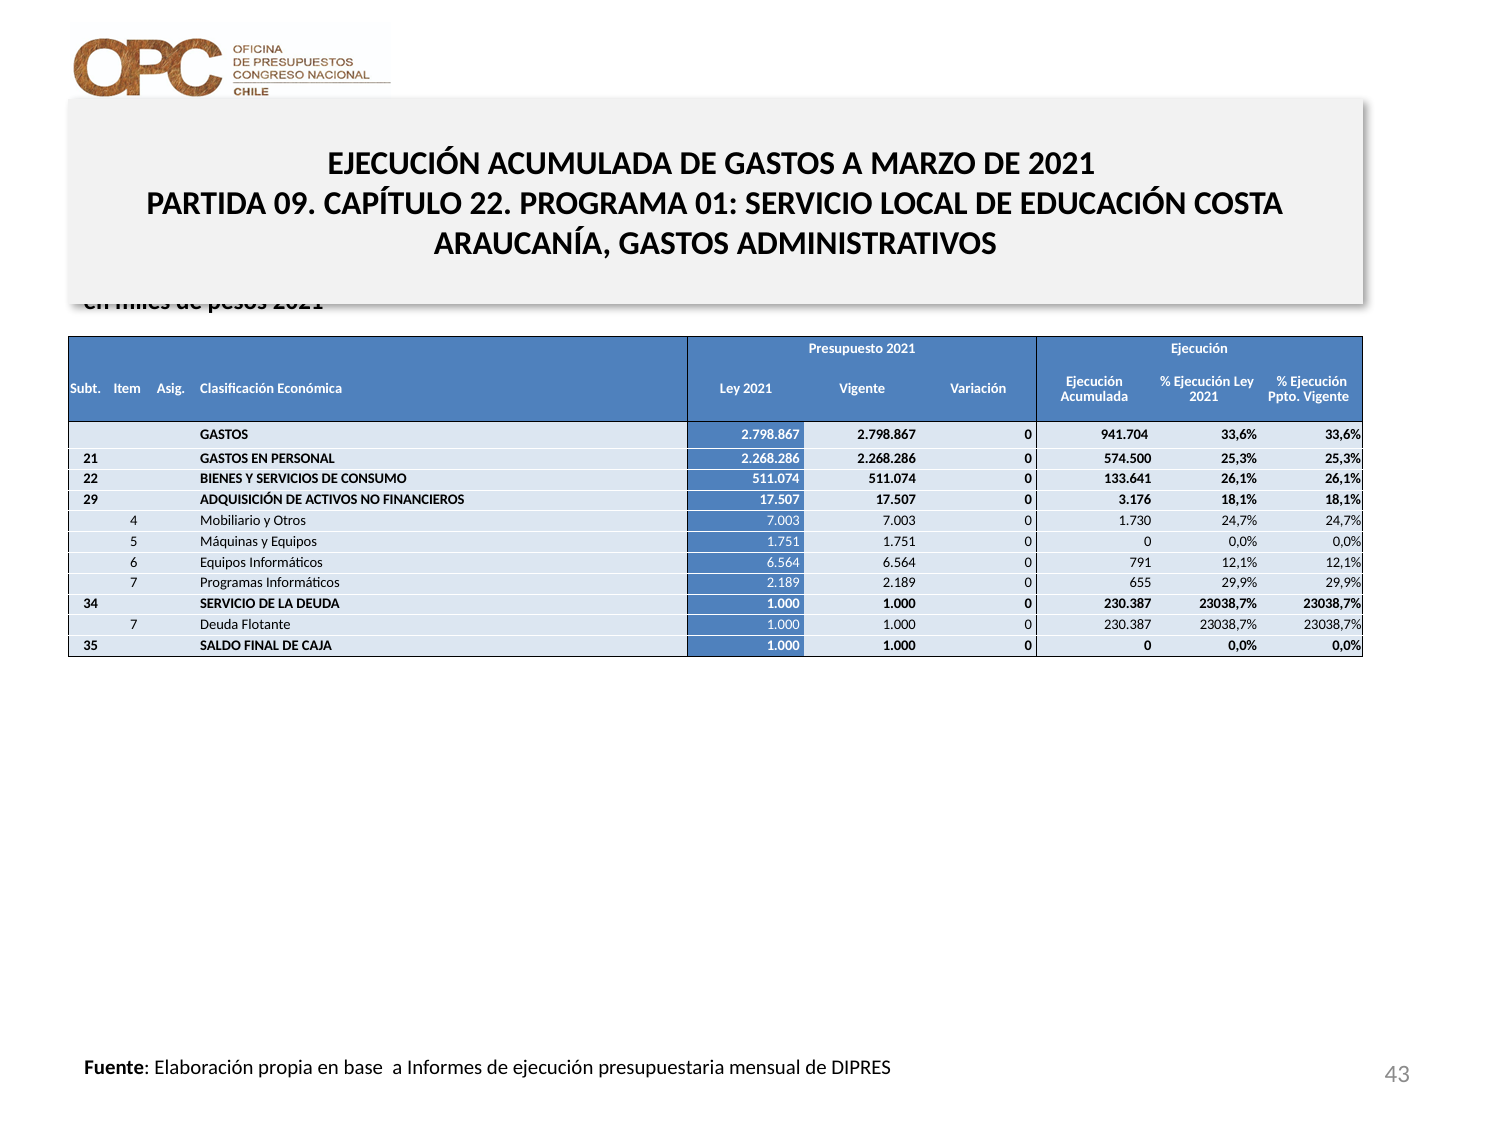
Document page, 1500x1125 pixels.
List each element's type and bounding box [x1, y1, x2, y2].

table_cell [1037, 574, 1362, 594]
table_cell [1037, 449, 1362, 469]
text_box [68, 304, 1363, 336]
table_cell [1037, 615, 1362, 635]
table_cell [1037, 532, 1362, 552]
table_cell [69, 449, 687, 469]
table_cell [688, 511, 1036, 531]
table_cell [69, 358, 687, 421]
table_cell [1037, 422, 1362, 448]
table_cell [69, 491, 687, 510]
table_cell [688, 449, 1036, 469]
table_cell [1037, 553, 1362, 573]
table_cell [1037, 636, 1362, 656]
slide_number [1074, 1042, 1425, 1103]
table_cell [1037, 470, 1362, 490]
table_header [1037, 337, 1362, 358]
table_cell [688, 574, 1036, 594]
table_cell [1037, 358, 1362, 421]
table_cell [69, 470, 687, 490]
table_cell [688, 470, 1036, 490]
table_cell [688, 615, 1036, 635]
picture [70, 22, 391, 99]
table_cell [69, 422, 687, 448]
table_cell [69, 636, 687, 656]
table_cell [1037, 511, 1362, 531]
table_cell [69, 511, 687, 531]
table_cell [688, 532, 1036, 552]
table_cell [688, 422, 1036, 448]
table_cell [69, 615, 687, 635]
table_header [69, 337, 687, 358]
table_cell [1037, 491, 1362, 510]
table_cell [688, 553, 1036, 573]
table_header [688, 337, 1036, 358]
title [68, 99, 1363, 304]
table_cell [69, 553, 687, 573]
table_cell [688, 491, 1036, 510]
table_cell [688, 636, 1036, 656]
table_cell [69, 574, 687, 594]
table_cell [69, 595, 687, 614]
table_cell [1037, 595, 1362, 614]
table_cell [69, 532, 687, 552]
table_cell [688, 358, 1036, 421]
table_cell [688, 595, 1036, 614]
